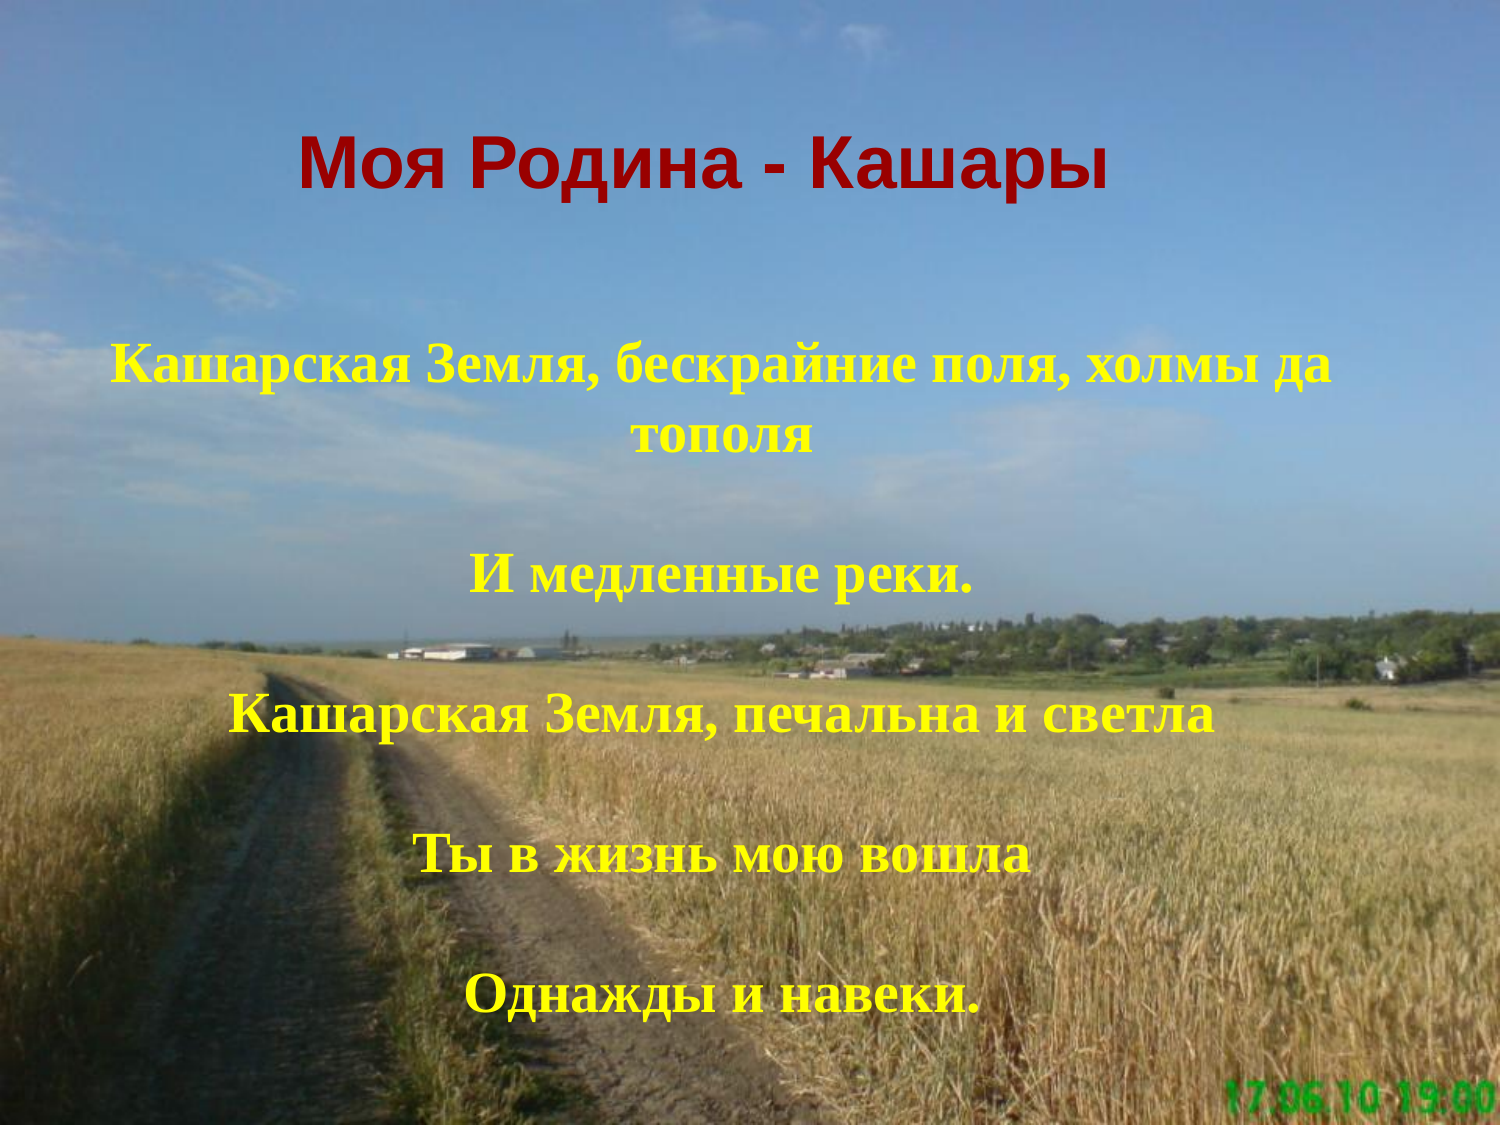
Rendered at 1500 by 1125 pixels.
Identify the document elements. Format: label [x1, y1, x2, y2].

list [0, 0, 1500, 1125]
